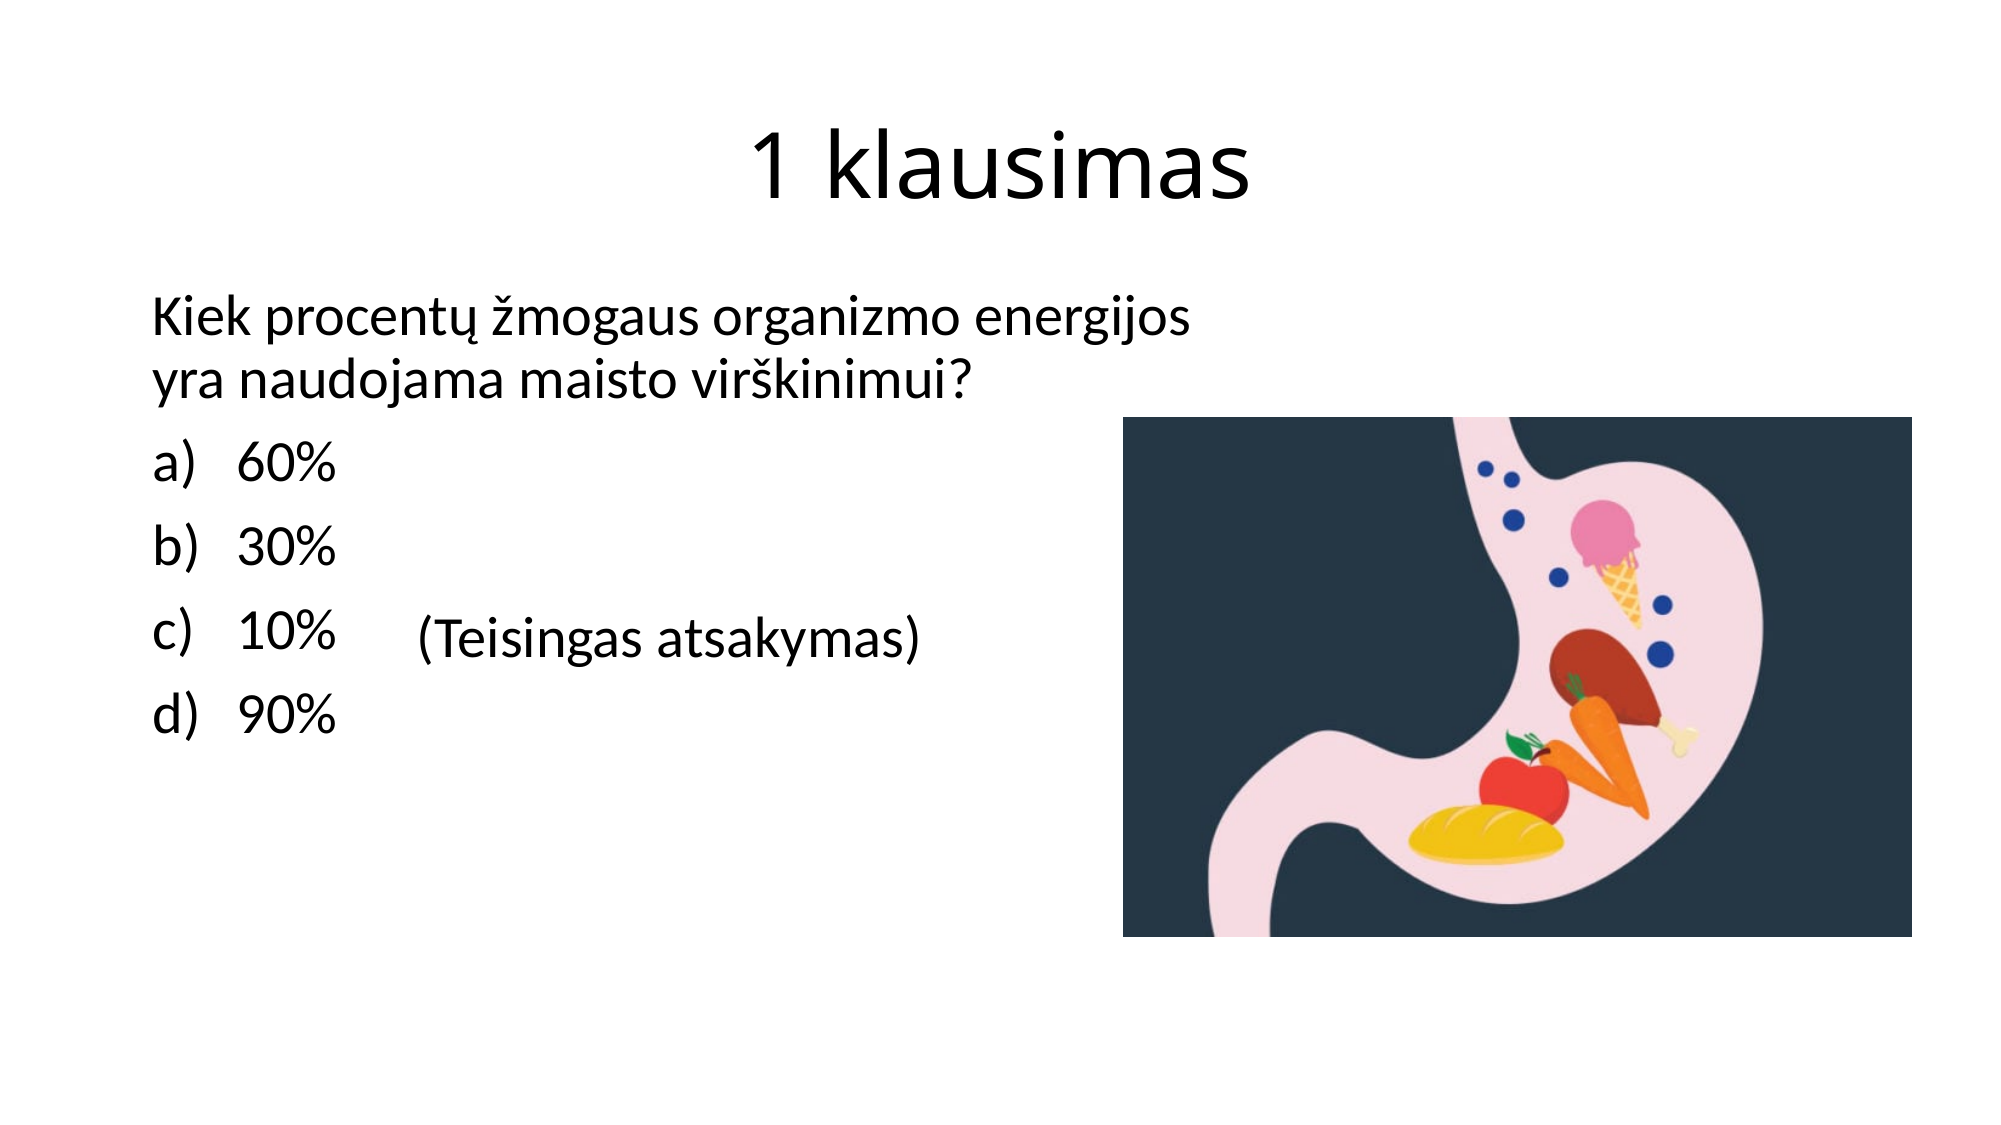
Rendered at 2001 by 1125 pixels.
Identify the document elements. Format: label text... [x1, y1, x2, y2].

text_box (Teisingas atsakymas) [402, 591, 1072, 677]
list Kiek procentų žmogaus organizmo energijos yra naudojama maisto virškinimui? 60% 30% 10% 90% [137, 277, 1270, 992]
picture [1123, 417, 1912, 937]
title 1 klausimas [137, 59, 1863, 278]
